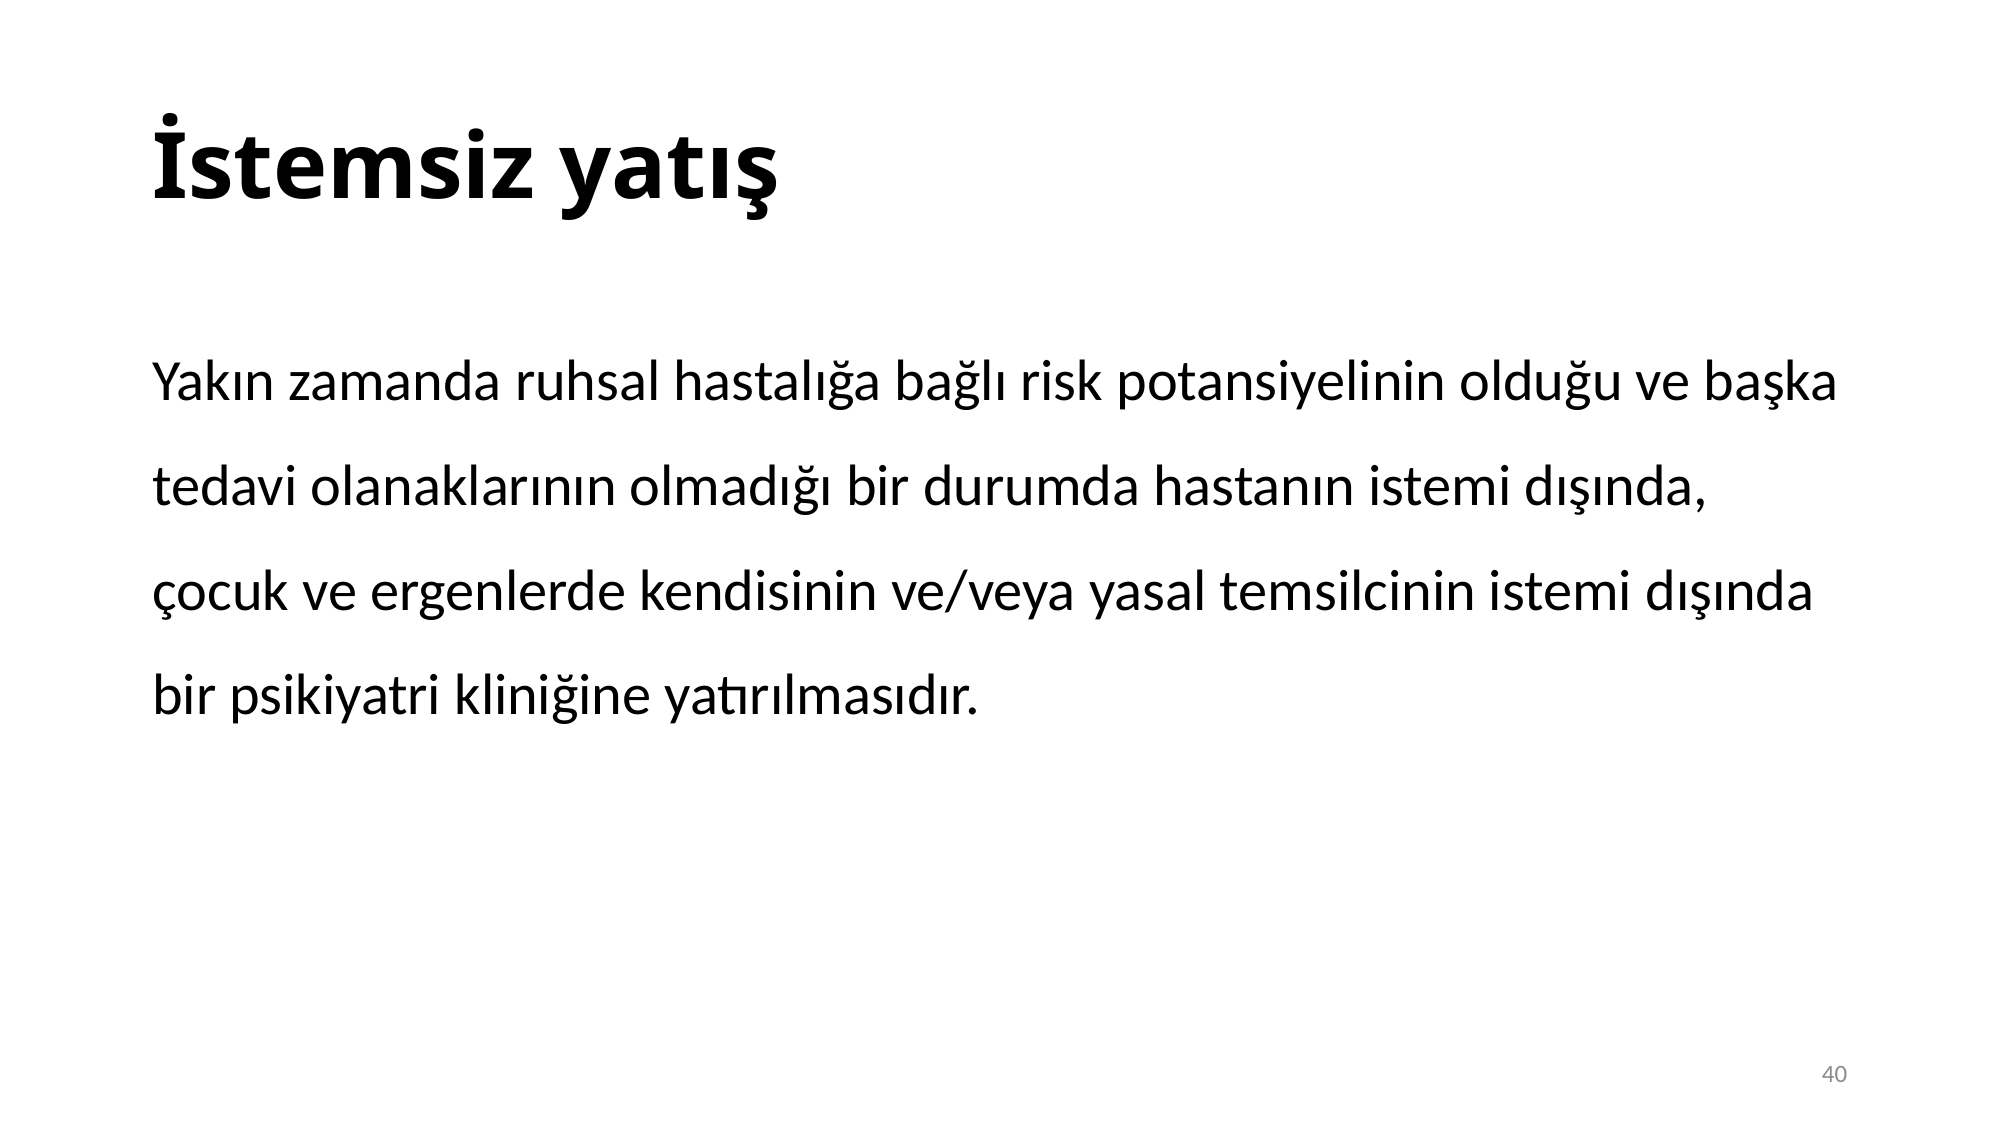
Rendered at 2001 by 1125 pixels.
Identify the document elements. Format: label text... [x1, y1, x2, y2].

list Yakın zamanda ruhsal hastalığa bağlı risk potansiyelinin olduğu ve başka tedavi olanaklarının olmadığı bir durumda hastanın istemi dışında, çocuk ve ergenlerde kendisinin ve/veya yasal temsilcinin istemi dışında bir psikiyatri kliniğine yatırılmasıdır. [137, 299, 1863, 1014]
slide_number 40 [1412, 1042, 1863, 1103]
title İstemsiz yatış [137, 59, 1863, 278]
